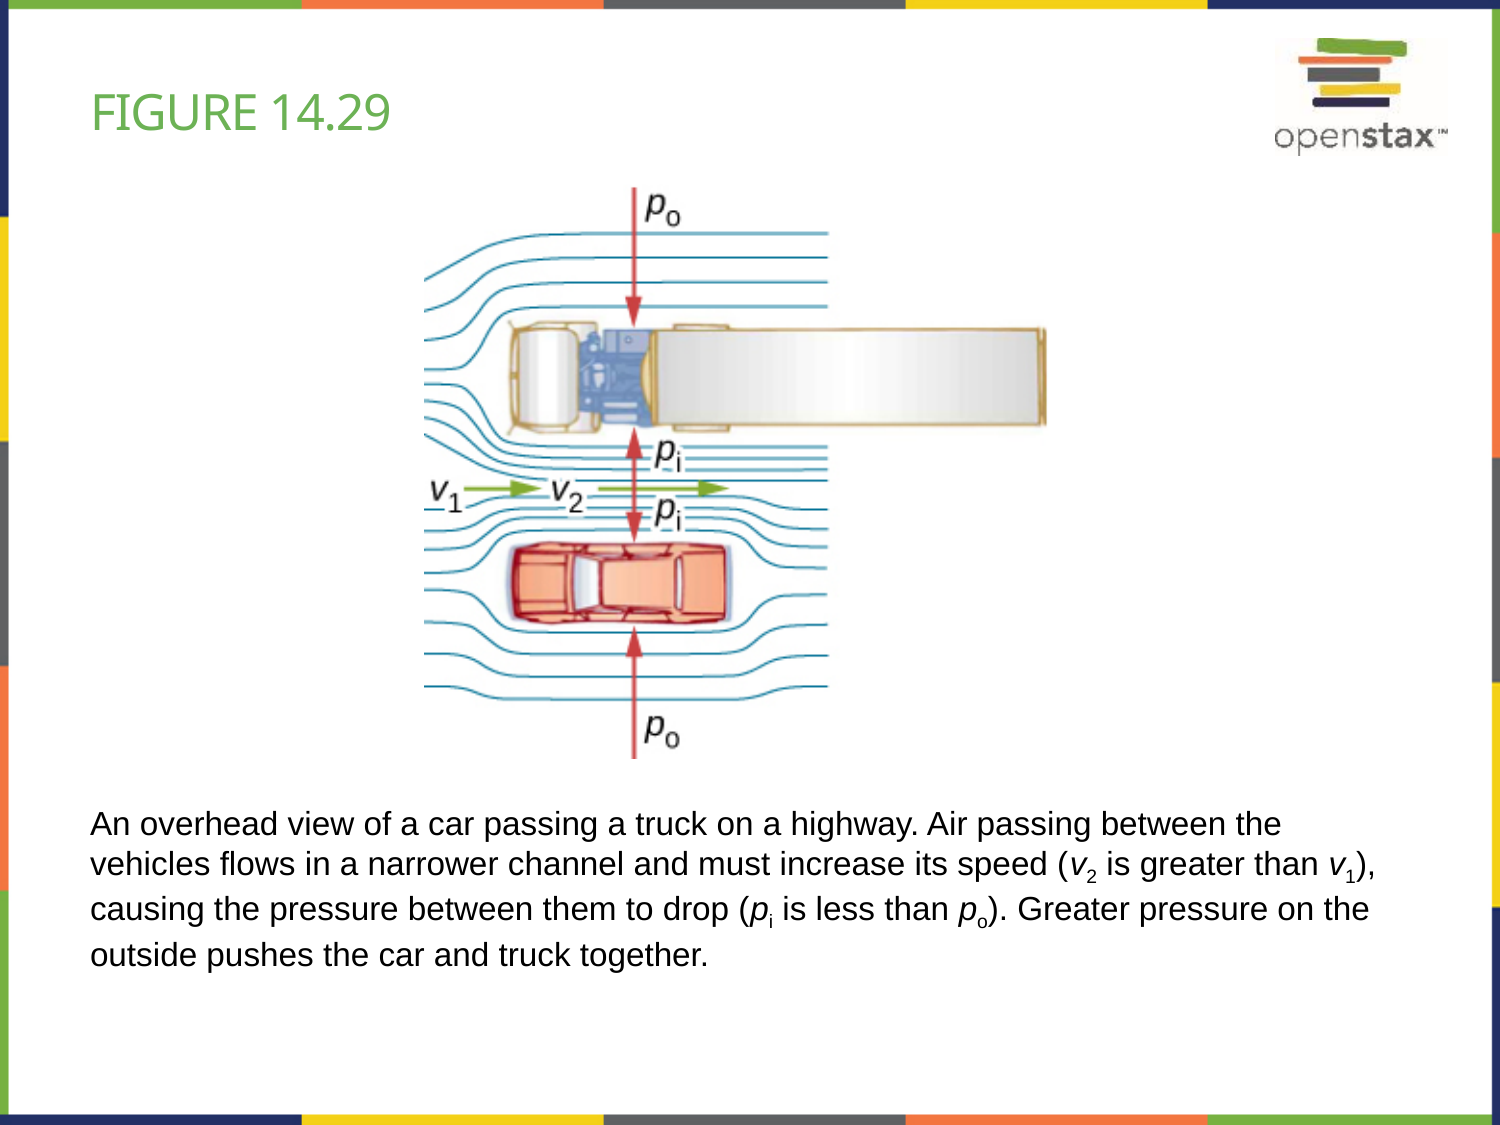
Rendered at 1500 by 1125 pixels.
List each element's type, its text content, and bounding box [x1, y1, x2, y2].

list An overhead view of a car passing a truck on a highway. Air passing between the vehicles flows in a narrower channel and must increase its speed (v2 is greater than v1), causing the pressure between them to drop (pi is less than po). Greater pressure on the outside pushes the car and truck together. [75, 794, 1398, 986]
title Figure 14.29 [75, 39, 1274, 148]
picture [0, 0, 1500, 1125]
